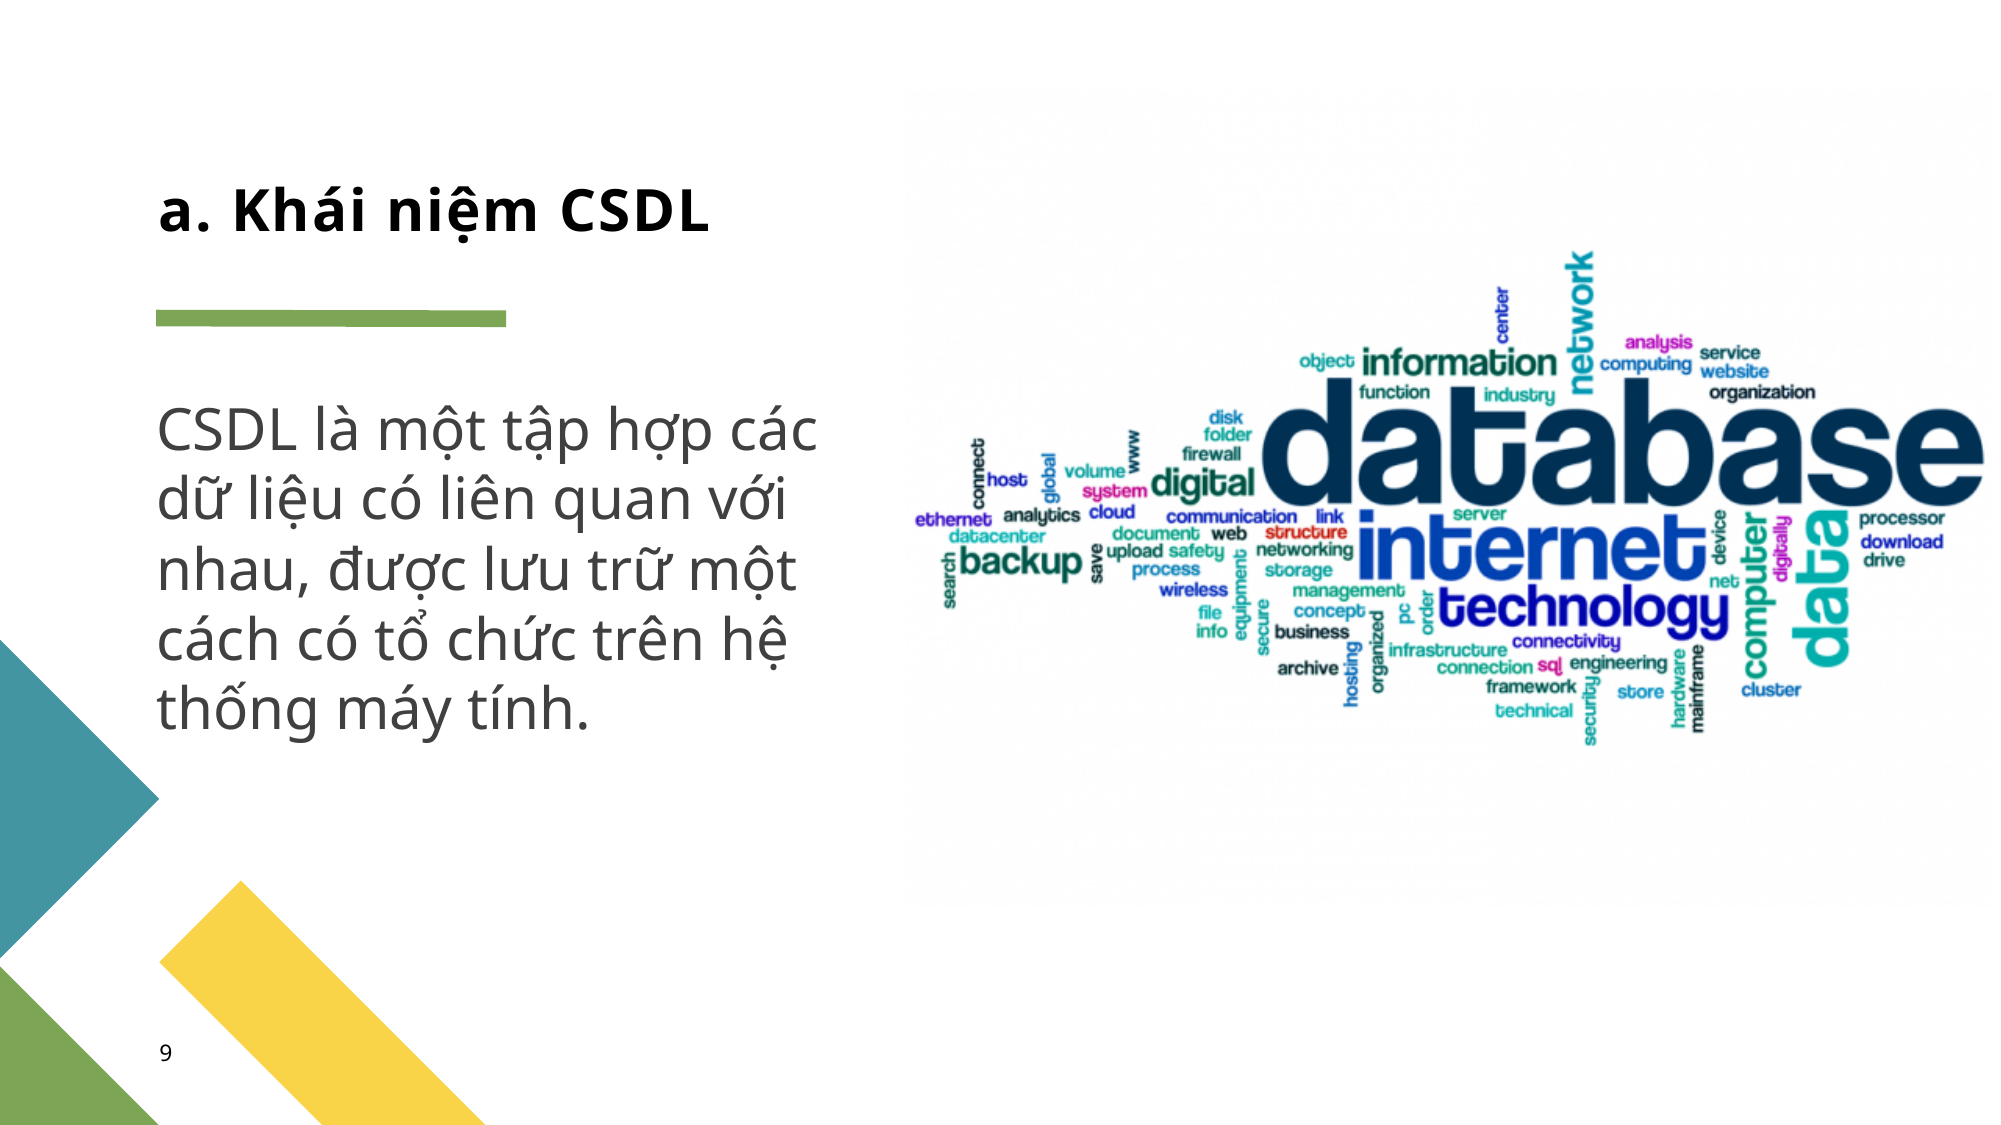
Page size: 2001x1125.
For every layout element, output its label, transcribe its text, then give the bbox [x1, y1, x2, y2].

list CSDL là một tập hợp các dữ liệu có liên quan với nhau, được lưu trữ một cách có tổ chức trên hệ thống máy tính. [156, 391, 906, 792]
picture [906, 90, 1994, 907]
title a. Khái niệm CSDL [158, 83, 969, 245]
slide_number 9 [159, 1038, 246, 1080]
